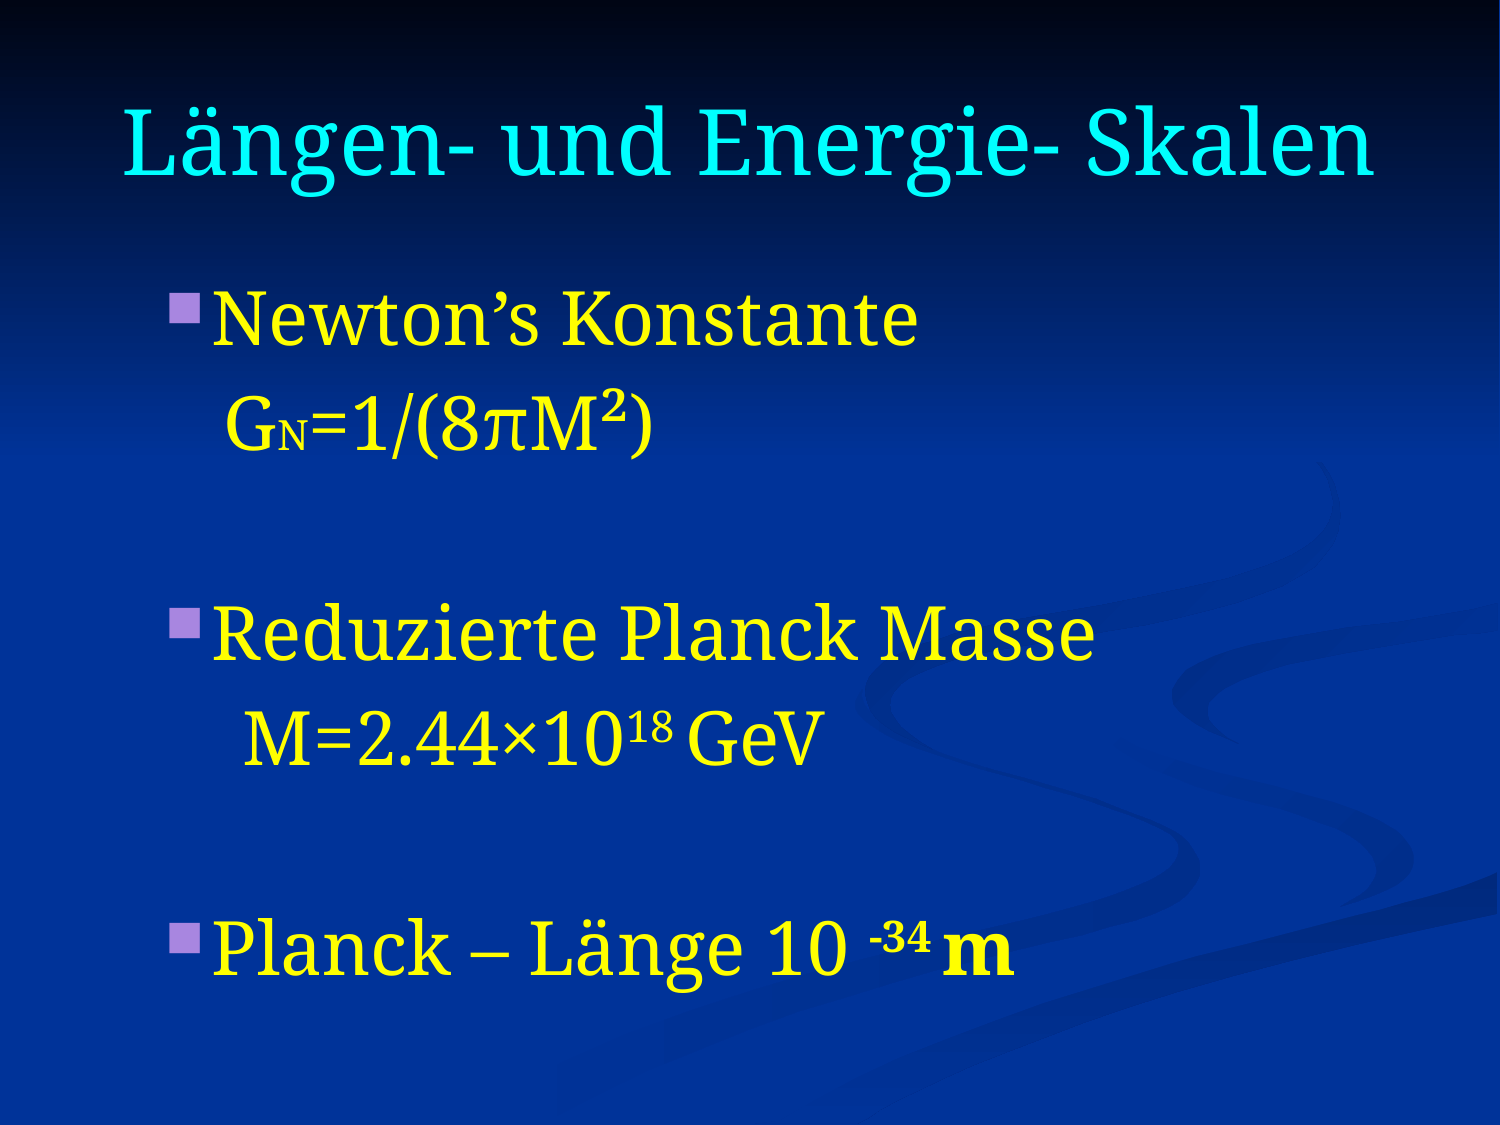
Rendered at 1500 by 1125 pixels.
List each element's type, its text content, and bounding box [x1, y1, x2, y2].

list Newton’s Konstante GN=1/(8πM²) Reduzierte Planck Masse M=2.44×1018 GeV Planck – Länge 10 -34 m [74, 262, 1436, 1107]
title Längen- und Energie- Skalen [74, 44, 1426, 233]
